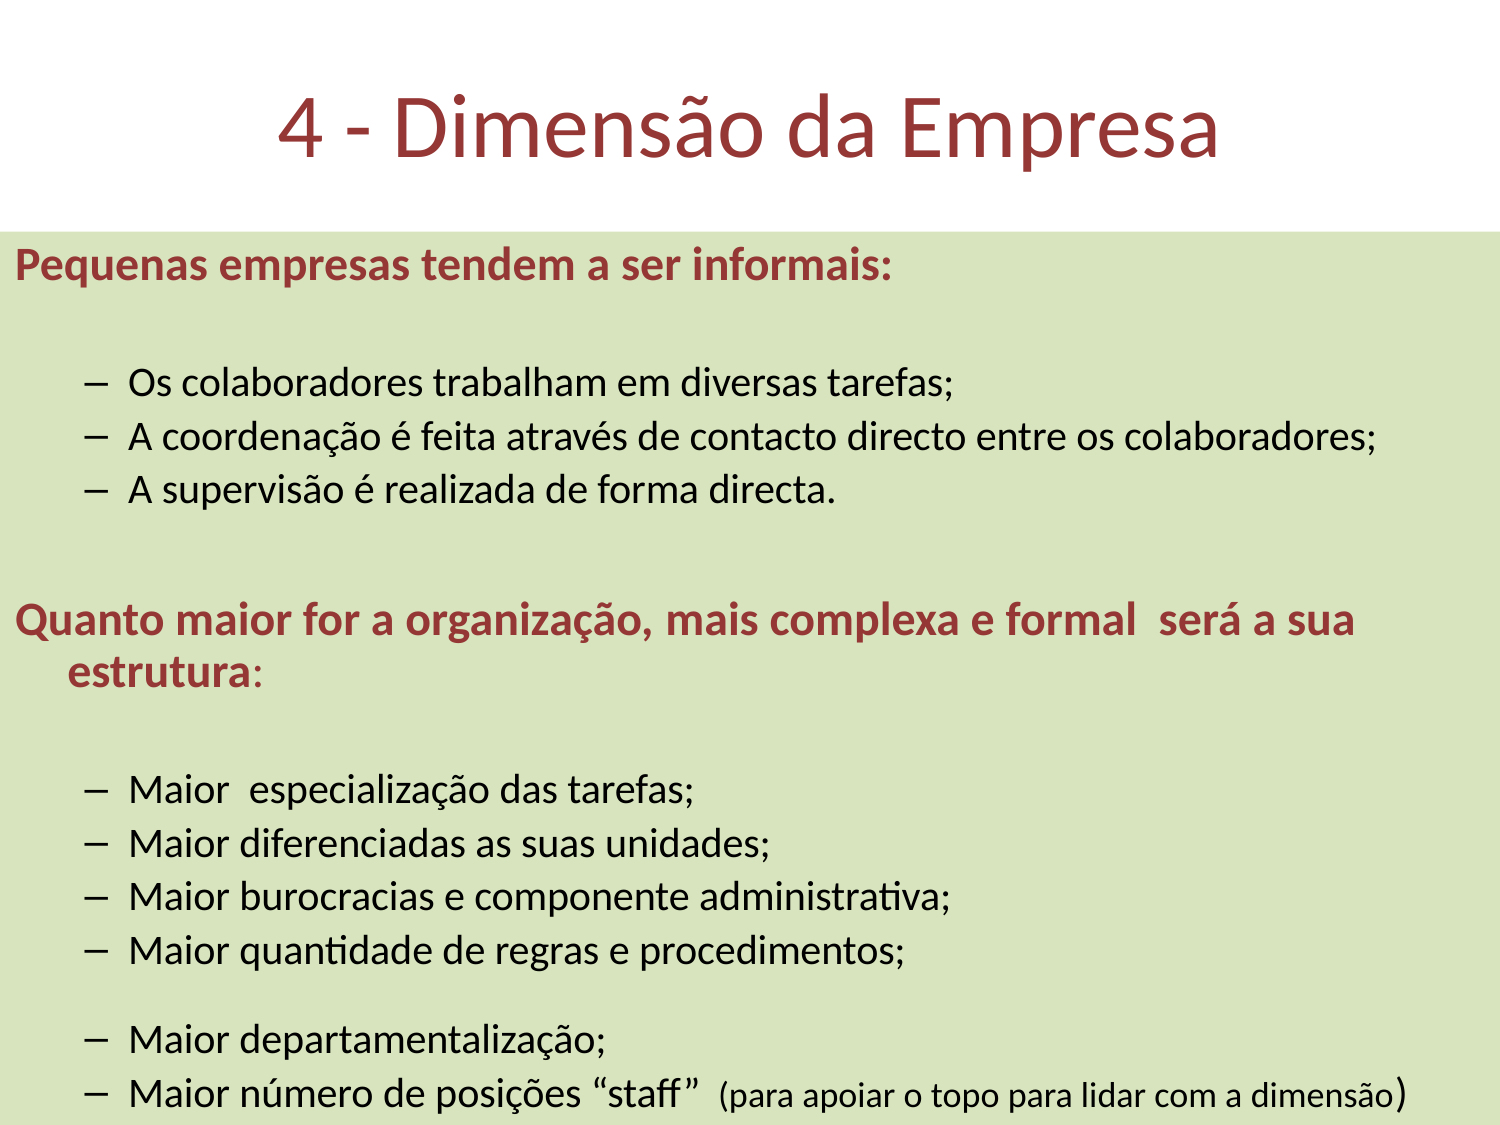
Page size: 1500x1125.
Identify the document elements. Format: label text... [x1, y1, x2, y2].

title 4 - Dimensão da Empresa [75, 45, 1425, 197]
list Pequenas empresas tendem a ser informais: Os colaboradores trabalham em diversas tarefas; A coordenação é feita através de contacto directo entre os colaboradores; A supervisão é realizada de forma directa. Quanto maior for a organização, mais complexa e formal será a sua estrutura: Maior especialização das tarefas; Maior diferenciadas as suas unidades; Maior burocracias e componente administrativa; Maior quantidade de regras e procedimentos; Maior departamentalização; Maior número de posições “staff” (para apoiar o topo para lidar com a dimensão) [0, 231, 1500, 1125]
